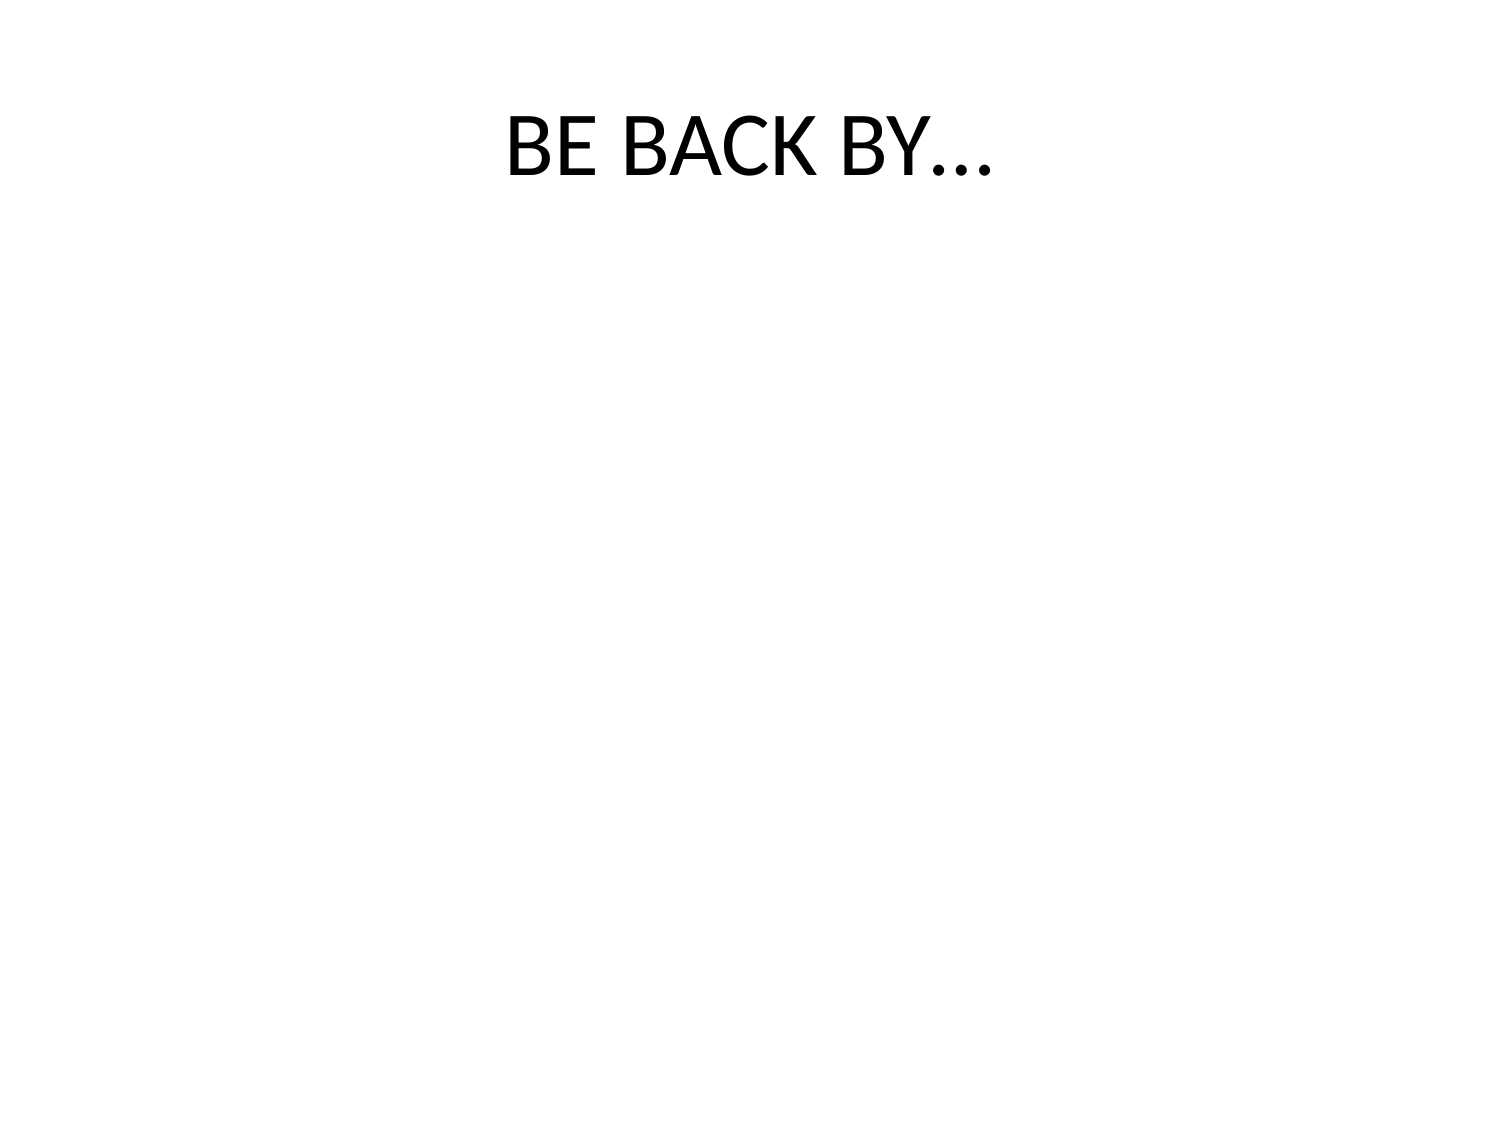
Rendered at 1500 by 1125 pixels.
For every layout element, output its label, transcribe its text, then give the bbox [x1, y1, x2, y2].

title BE BACK BY… [75, 45, 1425, 233]
